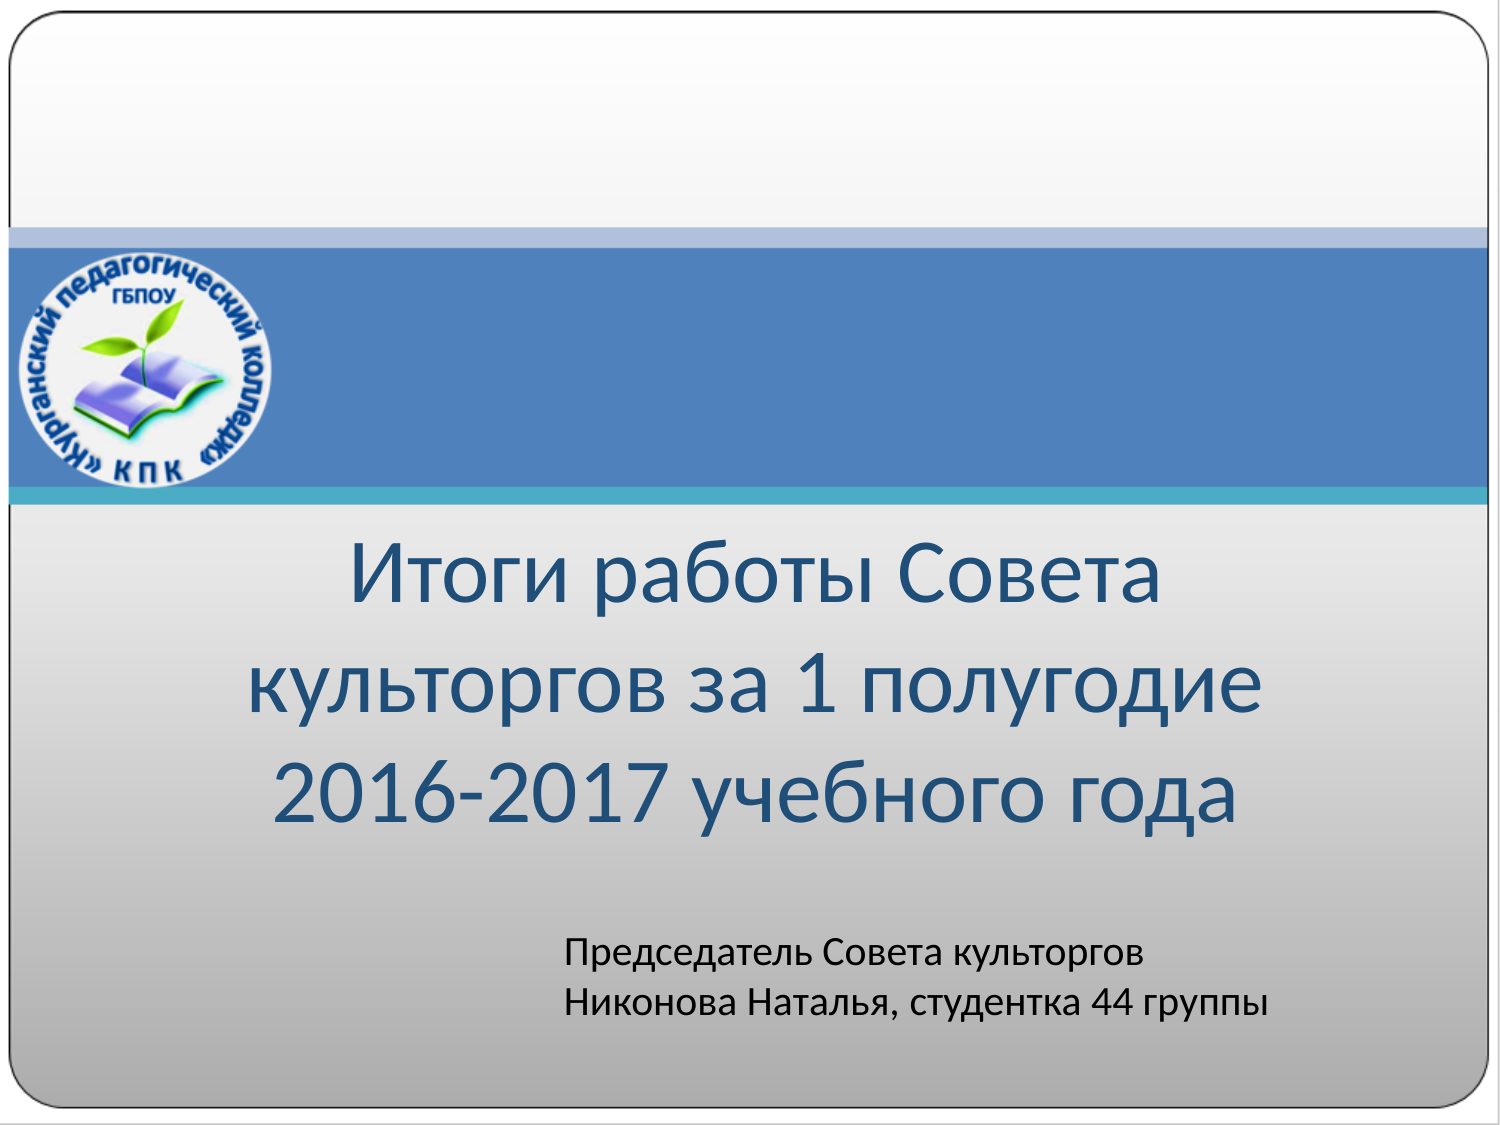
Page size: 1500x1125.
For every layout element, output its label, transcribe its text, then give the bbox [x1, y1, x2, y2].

text_box Председатель Совета культоргов Никонова Наталья, студентка 44 группы [549, 916, 1329, 1032]
picture [0, 0, 1500, 1125]
text_box Итоги работы Совета культоргов за 1 полугодие 2016-2017 учебного года [123, 503, 1389, 848]
